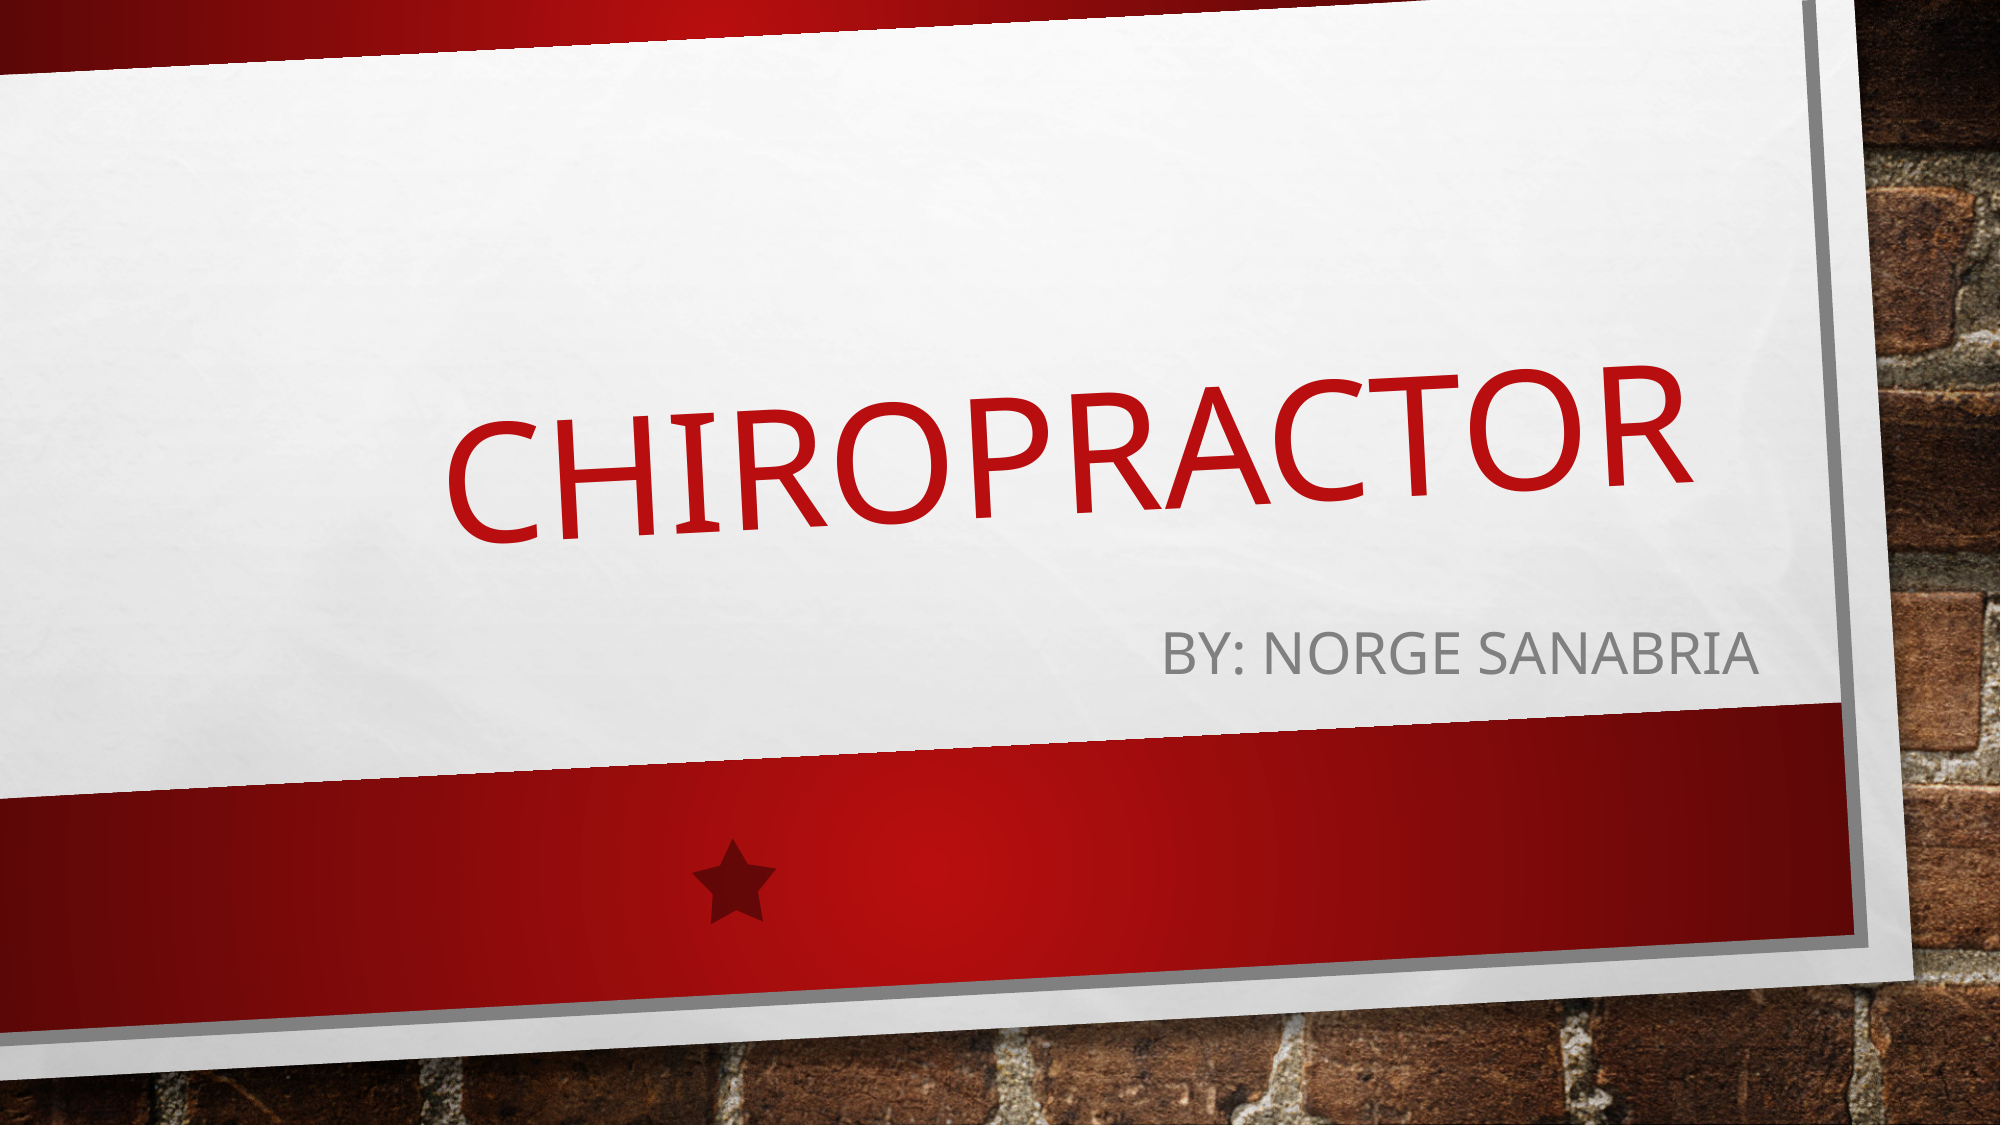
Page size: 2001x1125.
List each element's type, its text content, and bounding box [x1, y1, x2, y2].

picture [0, 0, 2000, 1125]
title Chiropractor [135, 67, 1758, 605]
subtitle By: Norge Sanabria [225, 595, 1775, 945]
